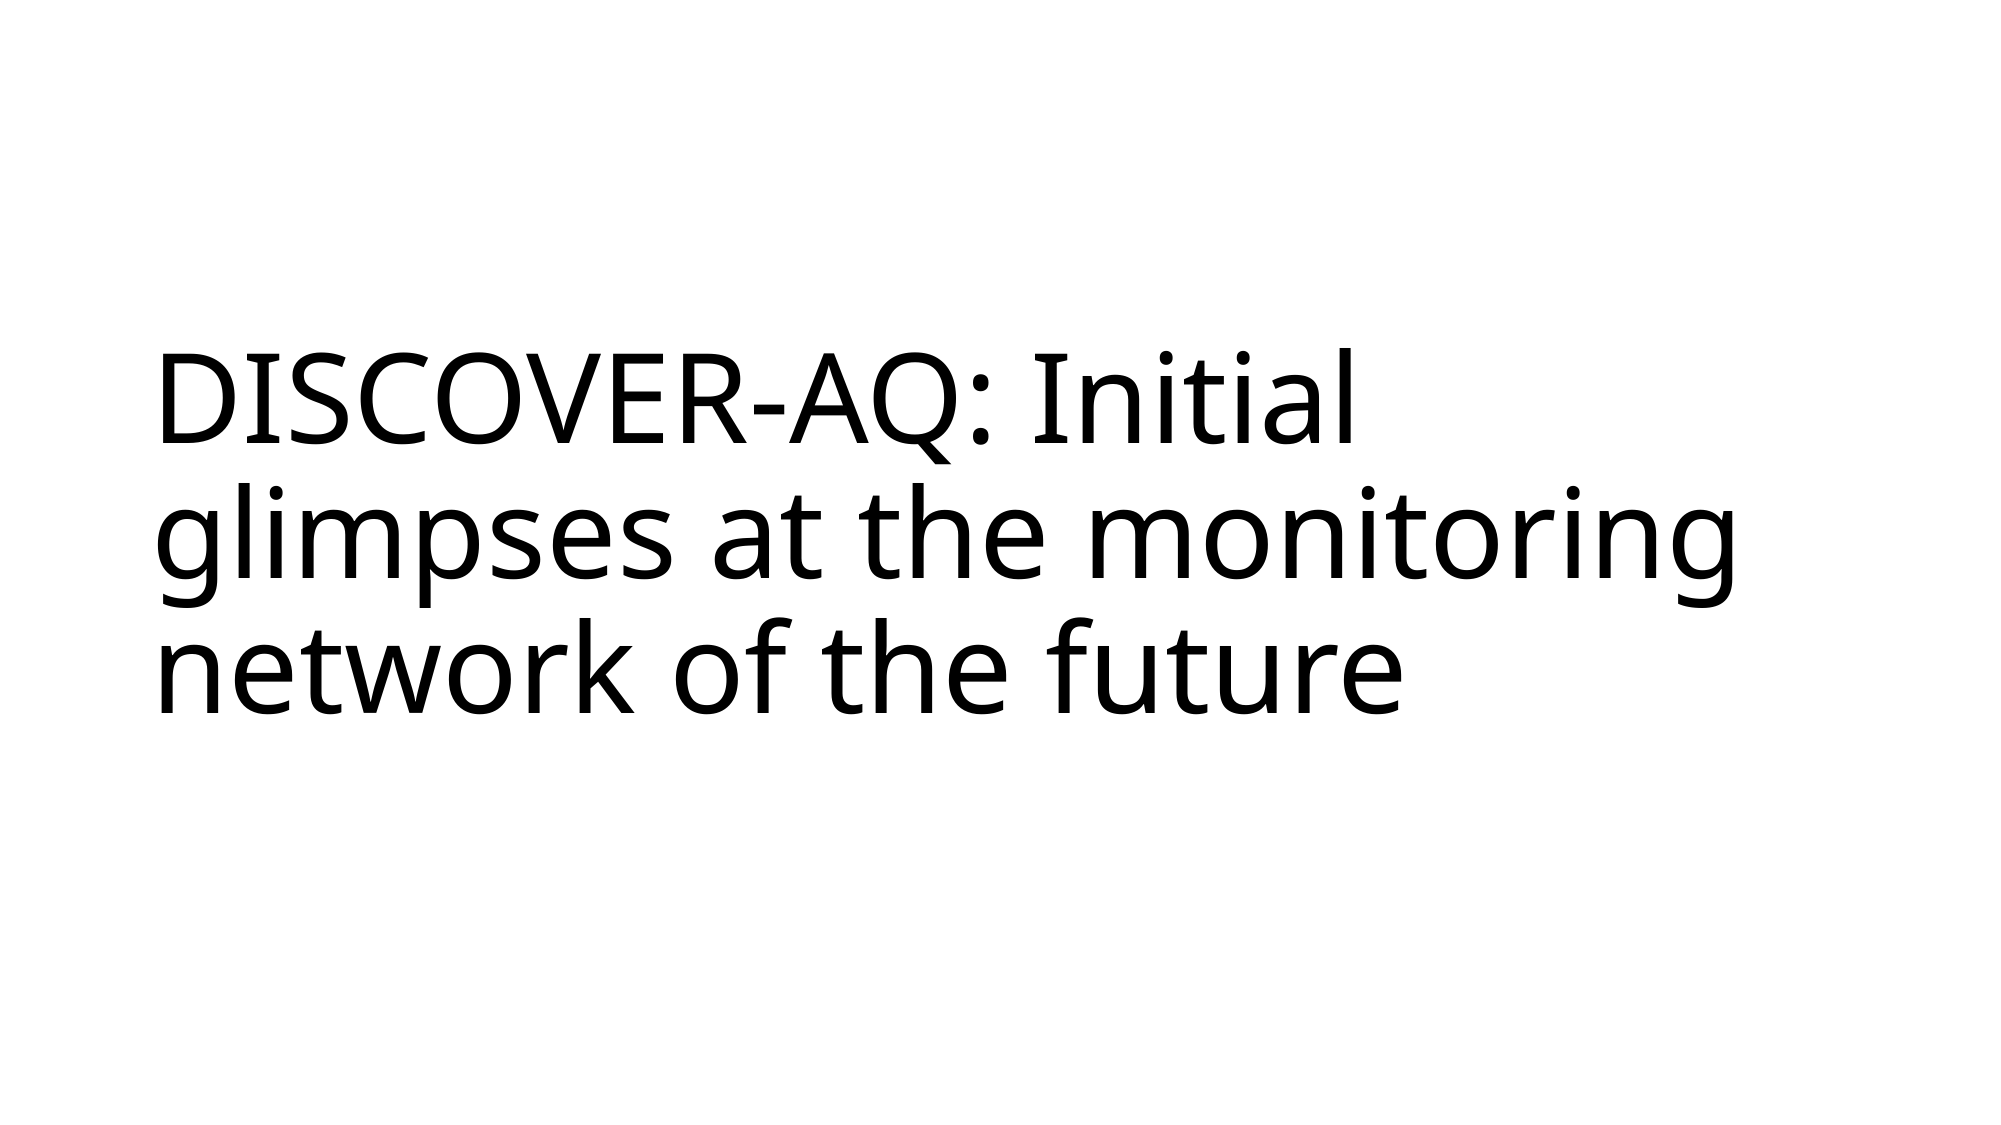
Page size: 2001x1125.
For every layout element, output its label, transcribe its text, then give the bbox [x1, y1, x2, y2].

title DISCOVER-AQ: Initial glimpses at the monitoring network of the future [136, 280, 1862, 749]
